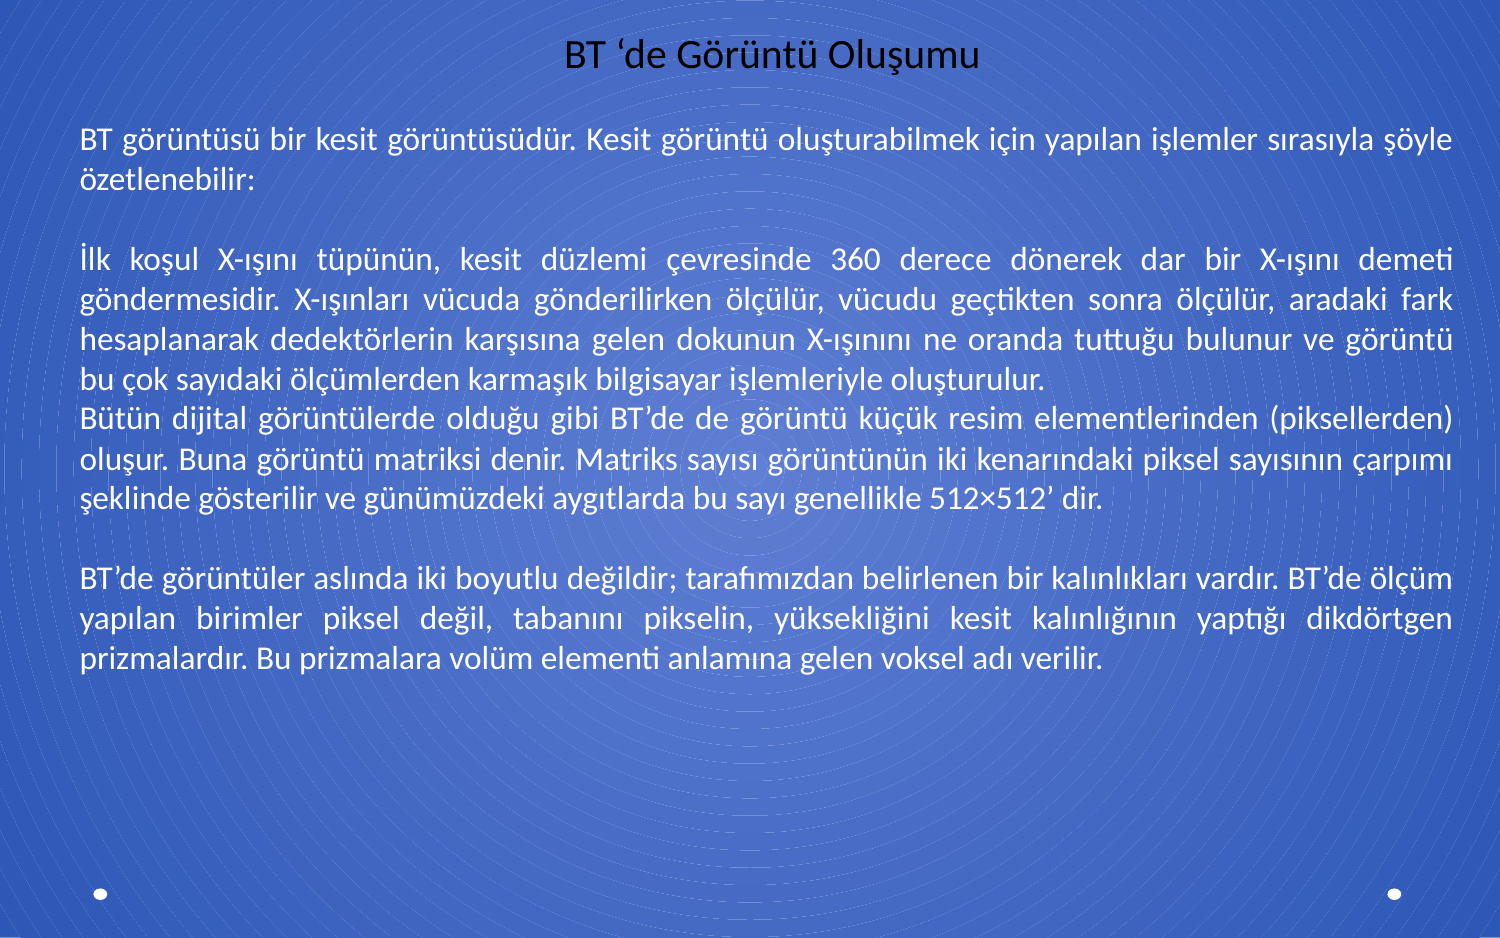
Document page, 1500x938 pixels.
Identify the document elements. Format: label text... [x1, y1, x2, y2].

text_box BT ‘de Görüntü Oluşumu BT görüntüsü bir kesit görüntüsüdür. Kesit görüntü oluşturabilmek için yapılan işlemler sırasıyla şöyle özetlenebilir: İlk koşul X-ışını tüpünün, kesit düzlemi çevresinde 360 derece dönerek dar bir X-ışını demeti göndermesidir. X-ışınları vücuda gönderilirken ölçülür, vücudu geçtikten sonra ölçülür, aradaki fark hesaplanarak dedektörlerin karşısına gelen dokunun X-ışınını ne oranda tuttuğu bulunur ve görüntü bu çok sayıdaki ölçümlerden karmaşık bilgisayar işlemleriyle oluşturulur. Bütün dijital görüntülerde olduğu gibi BT’de de görüntü küçük resim elementlerinden (piksellerden) oluşur. Buna görüntü matriksi denir. Matriks sayısı görüntünün iki kenarındaki piksel sayısının çarpımı şeklinde gösterilir ve günümüzdeki aygıtlarda bu sayı genellikle 512×512’ dir. BT’de görüntüler aslında iki boyutlu değildir; tarafımızdan belirlenen bir kalınlıkları vardır. BT’de ölçüm yapılan birimler piksel değil, tabanını pikselin, yüksekliğini kesit kalınlığının yaptığı dikdörtgen prizmalardır. Bu prizmalara volüm elementi anlamına gelen voksel adı verilir. [64, 19, 1471, 684]
